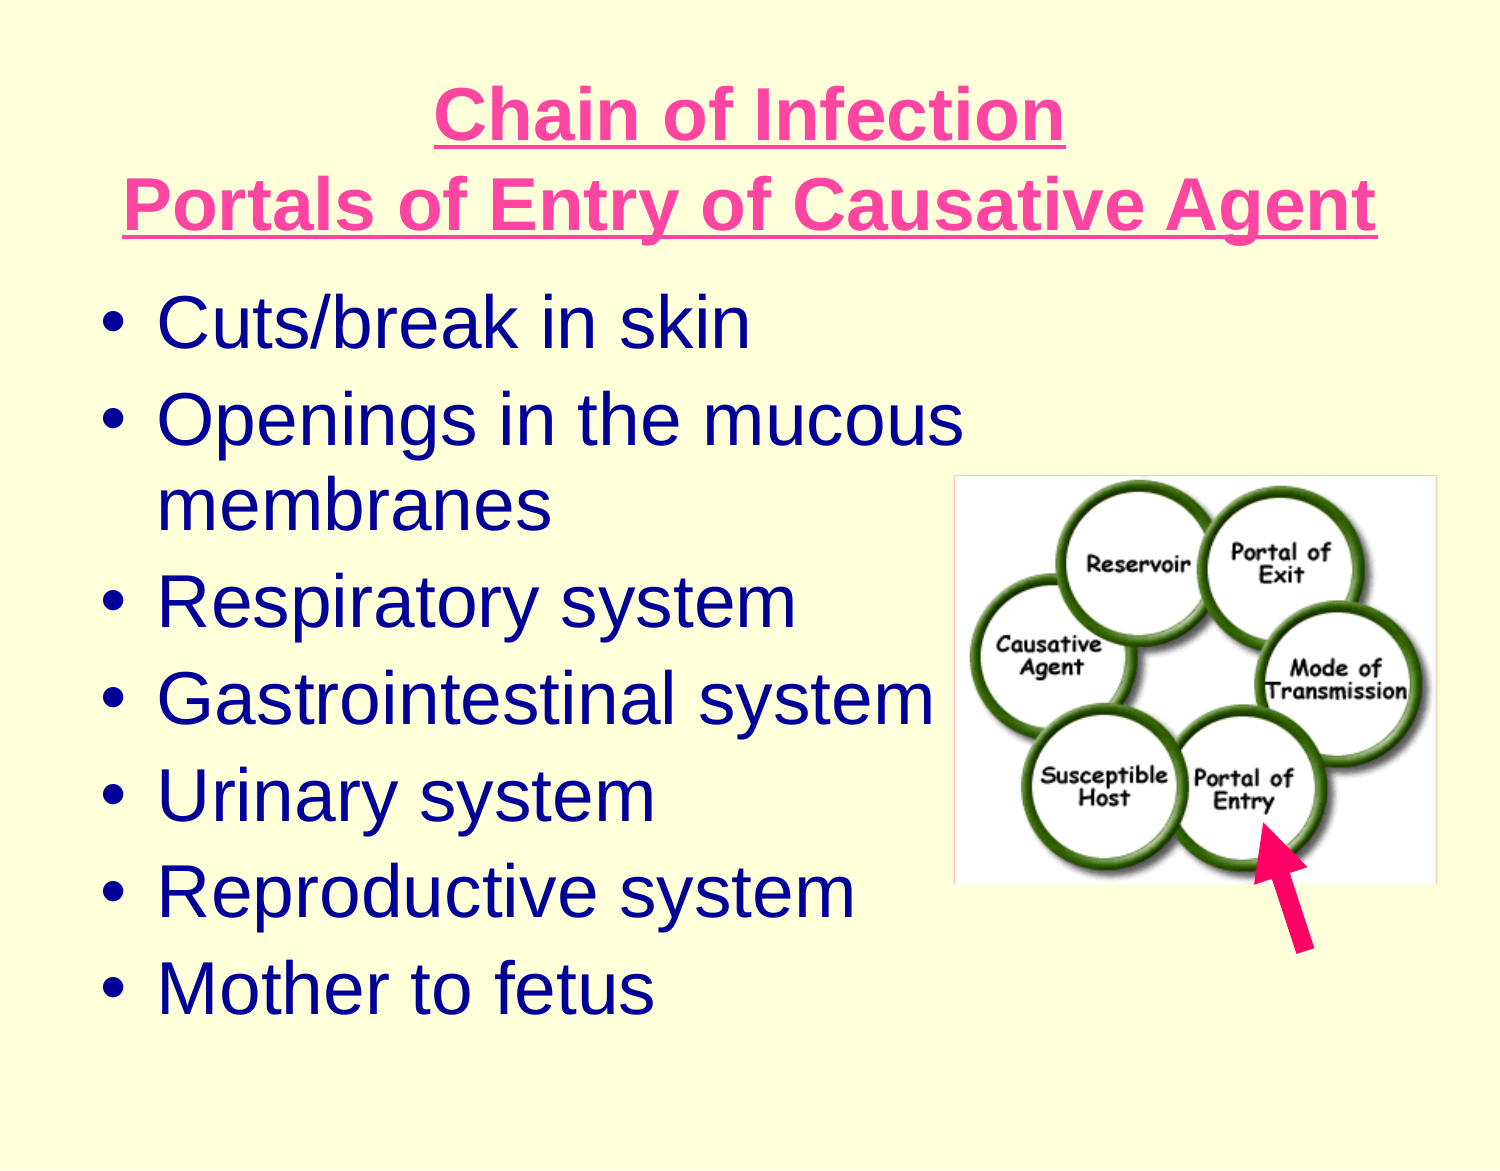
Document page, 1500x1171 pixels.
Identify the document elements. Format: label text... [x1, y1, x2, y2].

title Chain of Infection Portals of Entry of Causative Agent [75, 52, 1425, 259]
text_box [1229, 845, 1339, 928]
picture [953, 459, 1438, 885]
list Cuts/break in skin Openings in the mucous membranes Respiratory system Gastrointestinal system Urinary system Reproductive system Mother to fetus [85, 272, 1221, 1066]
